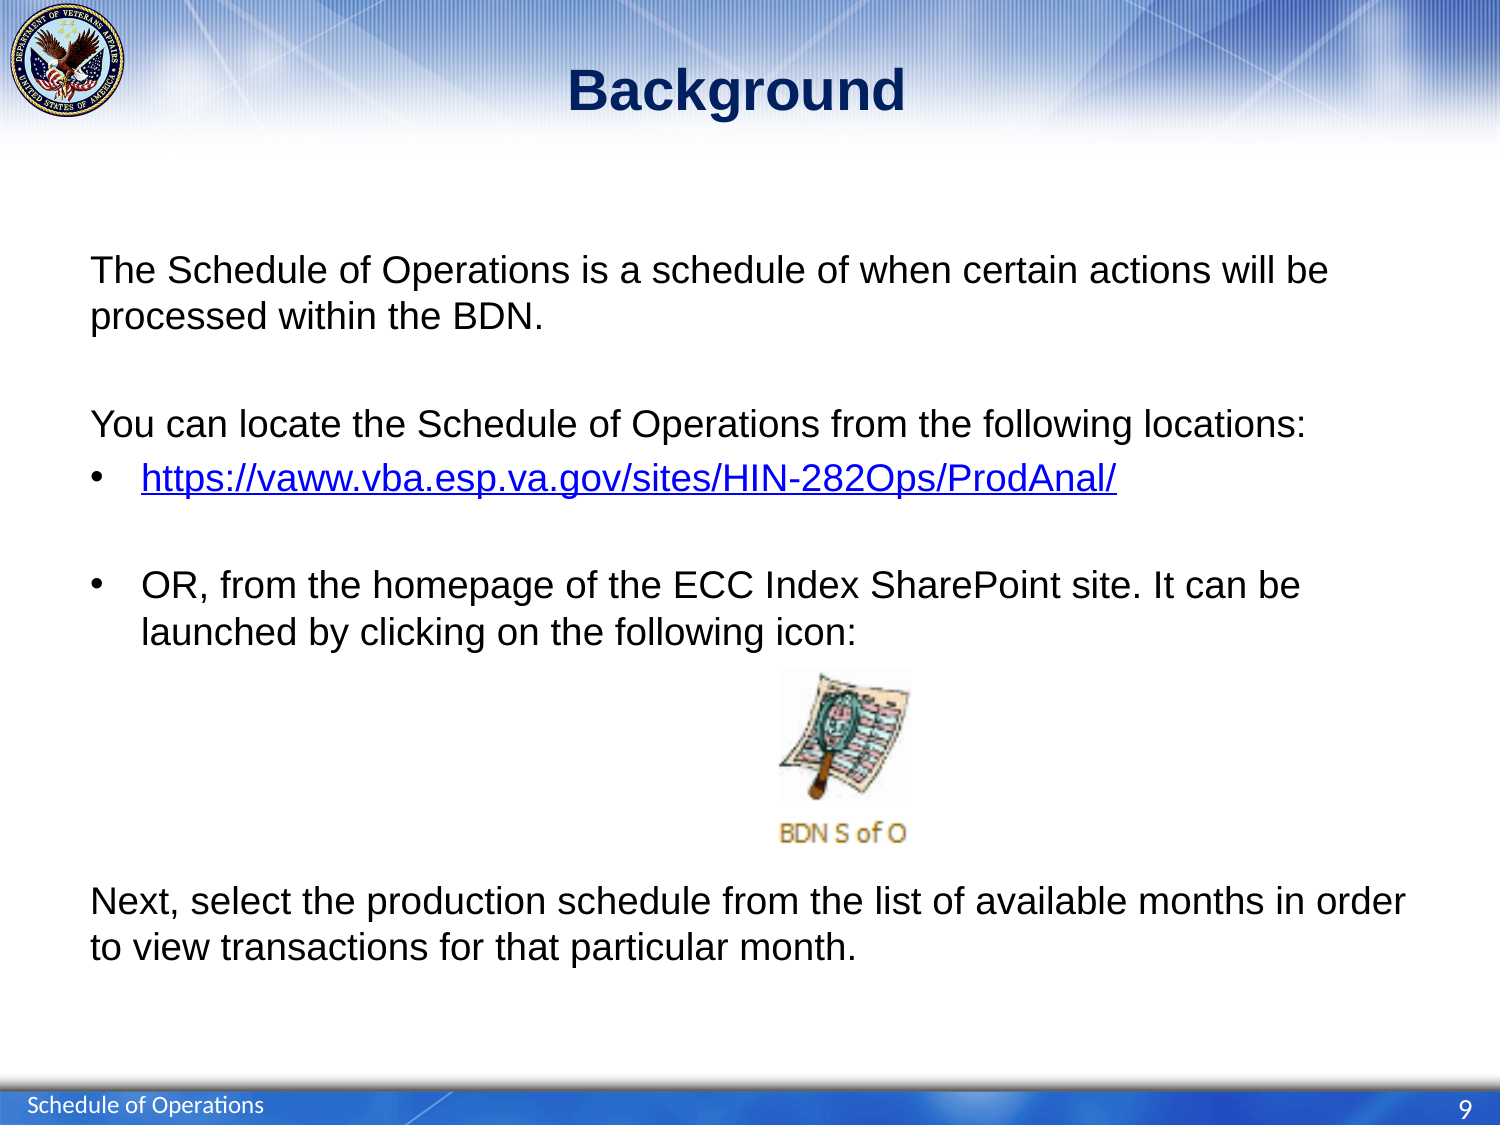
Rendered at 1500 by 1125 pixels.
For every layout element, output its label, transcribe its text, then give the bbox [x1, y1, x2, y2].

picture [0, 0, 1500, 1125]
slide_number 9 [1137, 1083, 1488, 1125]
title Background [0, 0, 1475, 175]
footer Schedule of Operations [12, 1081, 714, 1119]
list The Schedule of Operations is a schedule of when certain actions will be processed within the BDN. You can locate the Schedule of Operations from the following locations: https://vaww.vba.esp.va.gov/sites/HIN-282Ops/ProdAnal/ OR, from the homepage of the ECC Index SharePoint site. It can be launched by clicking on the following icon: Next, select the production schedule from the list of available months in order to view transactions for that particular month. [75, 237, 1425, 980]
